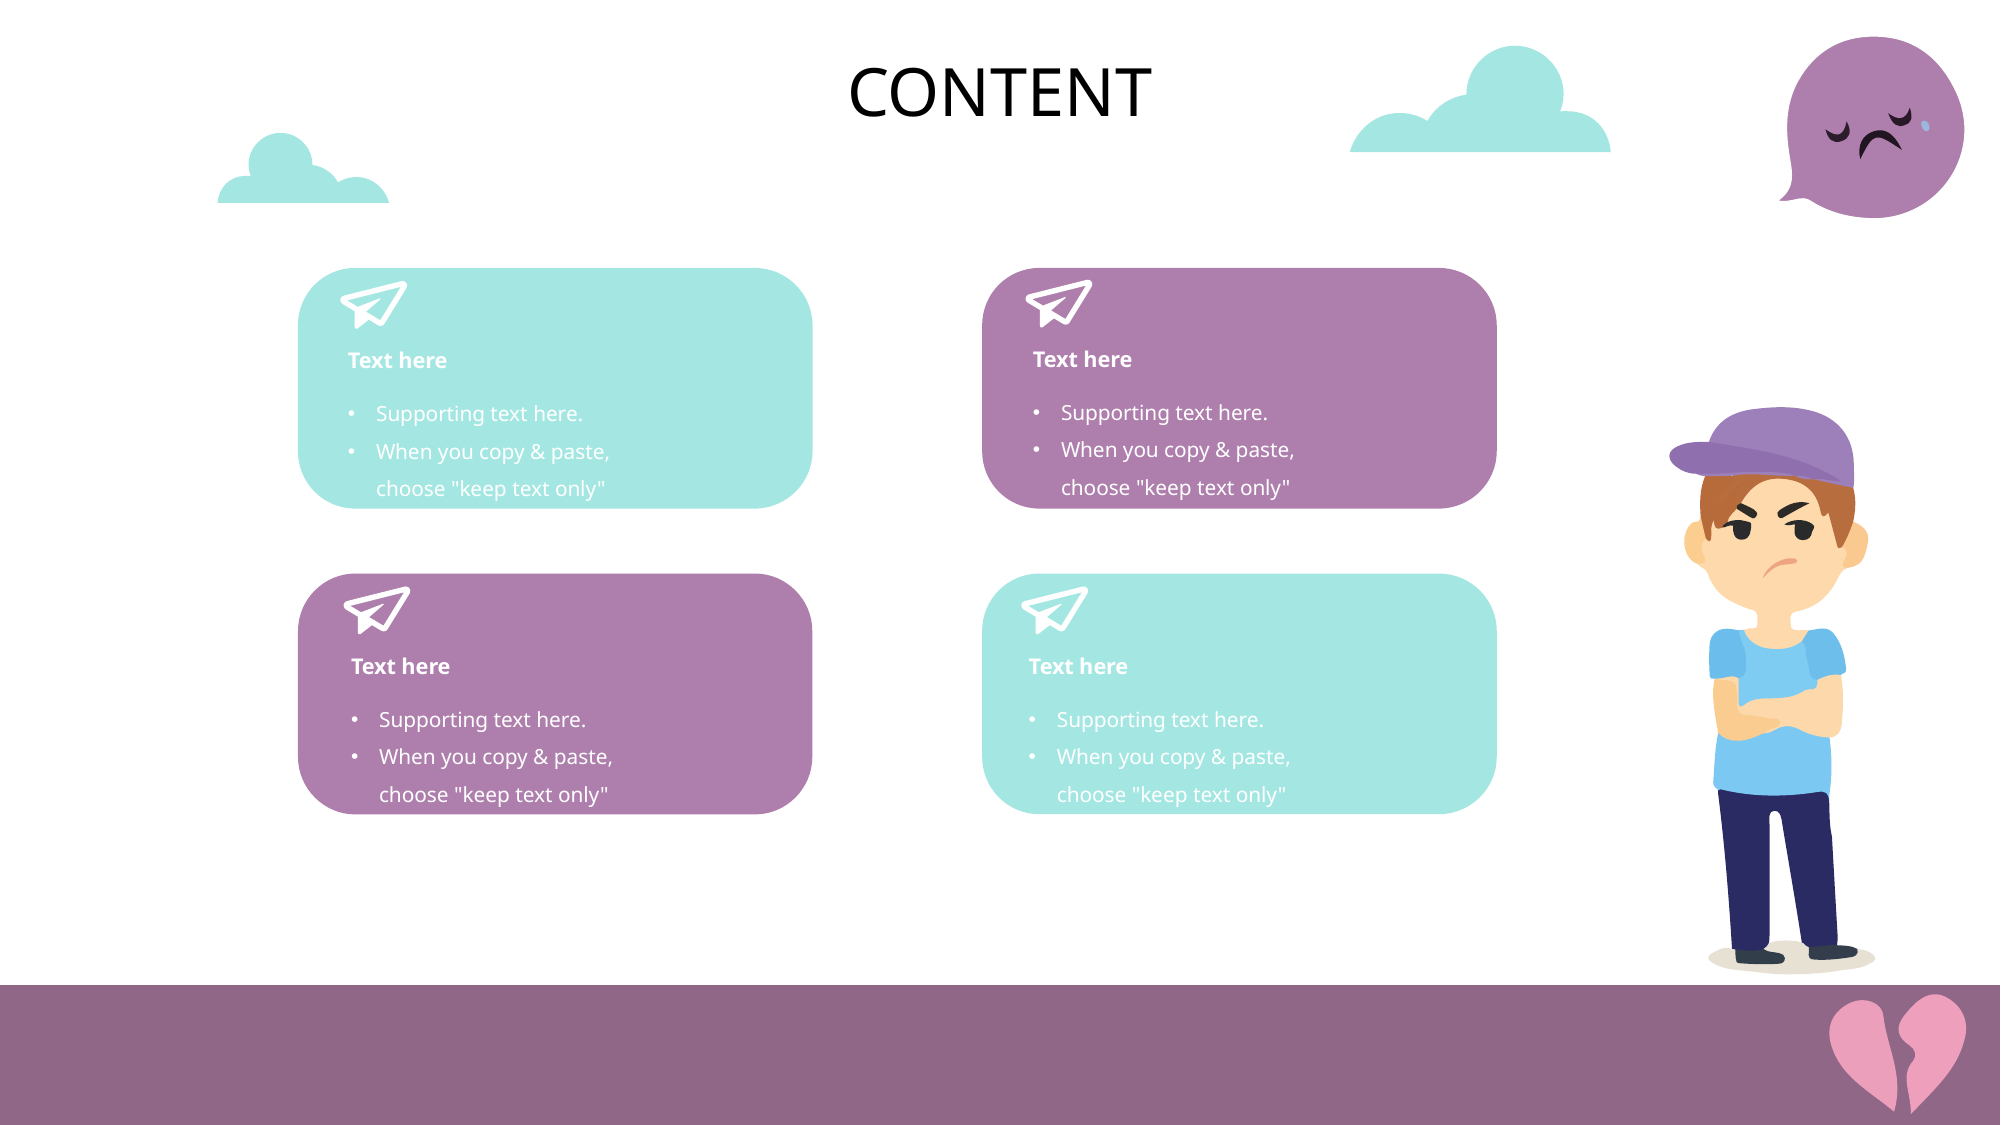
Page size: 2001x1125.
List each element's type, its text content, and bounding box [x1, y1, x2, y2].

text_box CONTENT [832, 42, 1168, 138]
text_box [297, 573, 813, 815]
text_box [1349, 45, 1611, 153]
text_box [982, 573, 1497, 815]
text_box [336, 586, 684, 774]
text_box [297, 267, 813, 509]
text_box [217, 132, 390, 203]
text_box [982, 267, 1497, 509]
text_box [333, 281, 681, 468]
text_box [1666, 398, 1904, 975]
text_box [1018, 279, 1366, 467]
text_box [1014, 586, 1362, 774]
